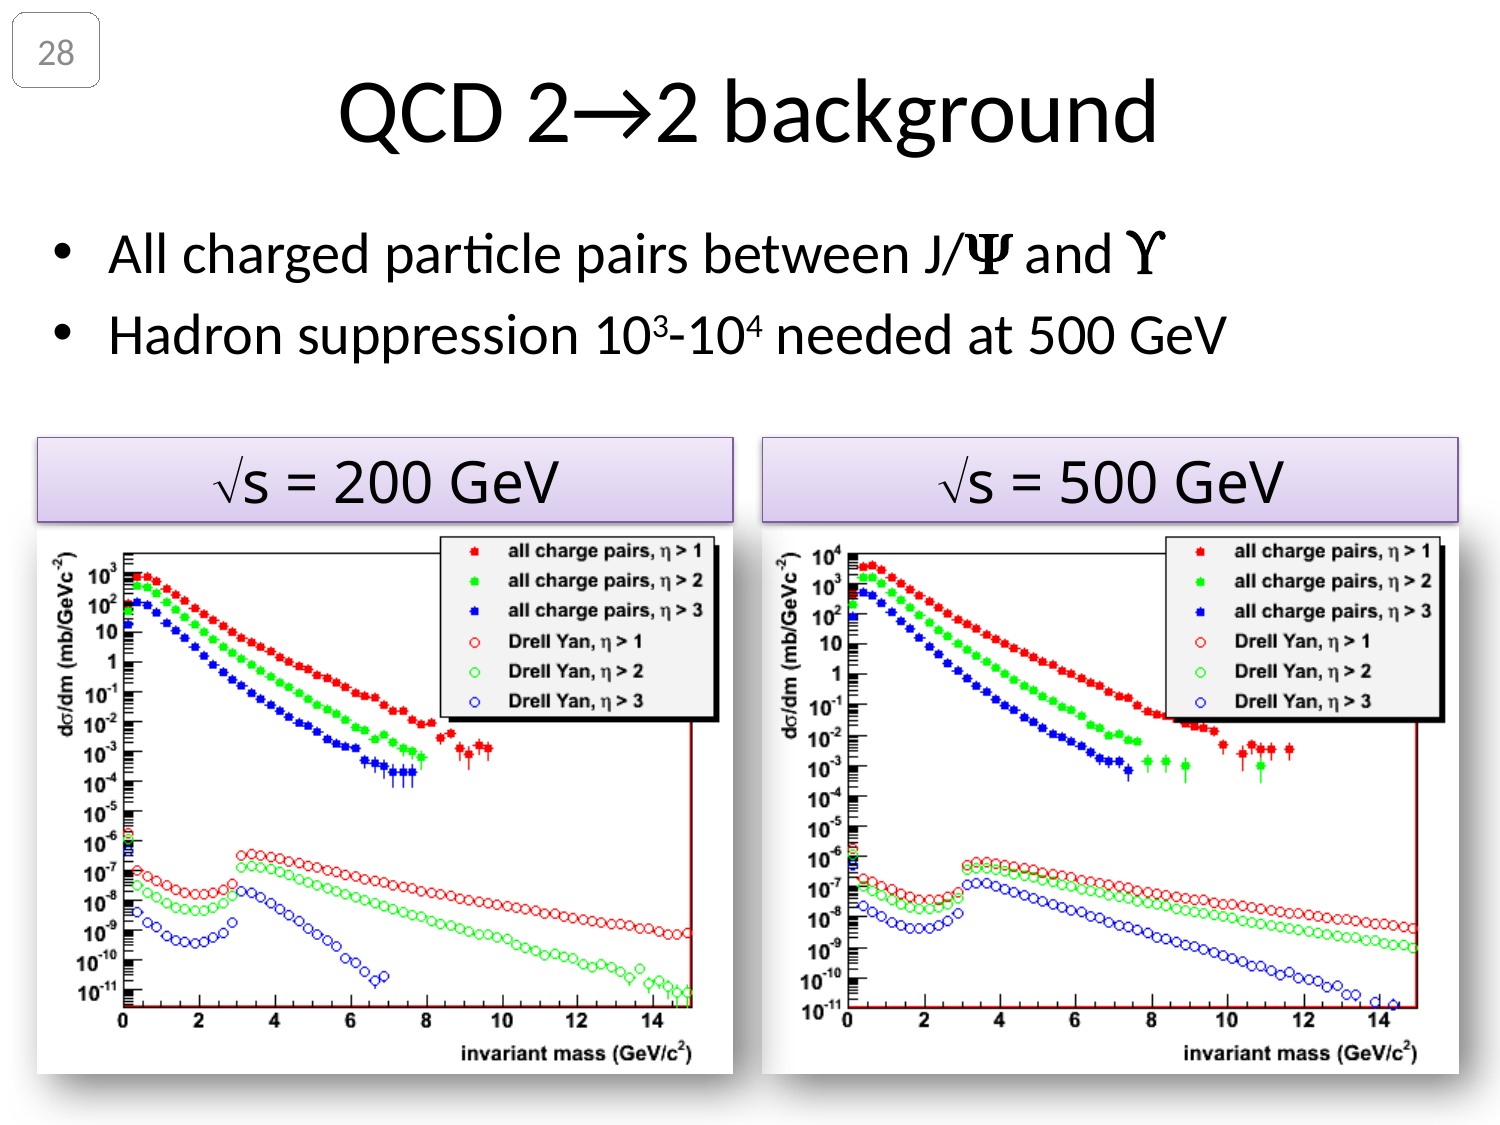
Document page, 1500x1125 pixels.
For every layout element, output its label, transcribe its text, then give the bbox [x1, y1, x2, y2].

text_box All charged particle pairs between J/ and  Hadron suppression 103-104 needed at 500 GeV [37, 207, 1388, 400]
text_box s = 500 GeV [762, 437, 1459, 523]
picture [37, 525, 734, 1074]
title QCD 2→2 background [74, 12, 1426, 201]
picture [762, 525, 1459, 1074]
slide_number 28 [12, 12, 100, 88]
text_box s = 200 GeV [37, 437, 734, 523]
